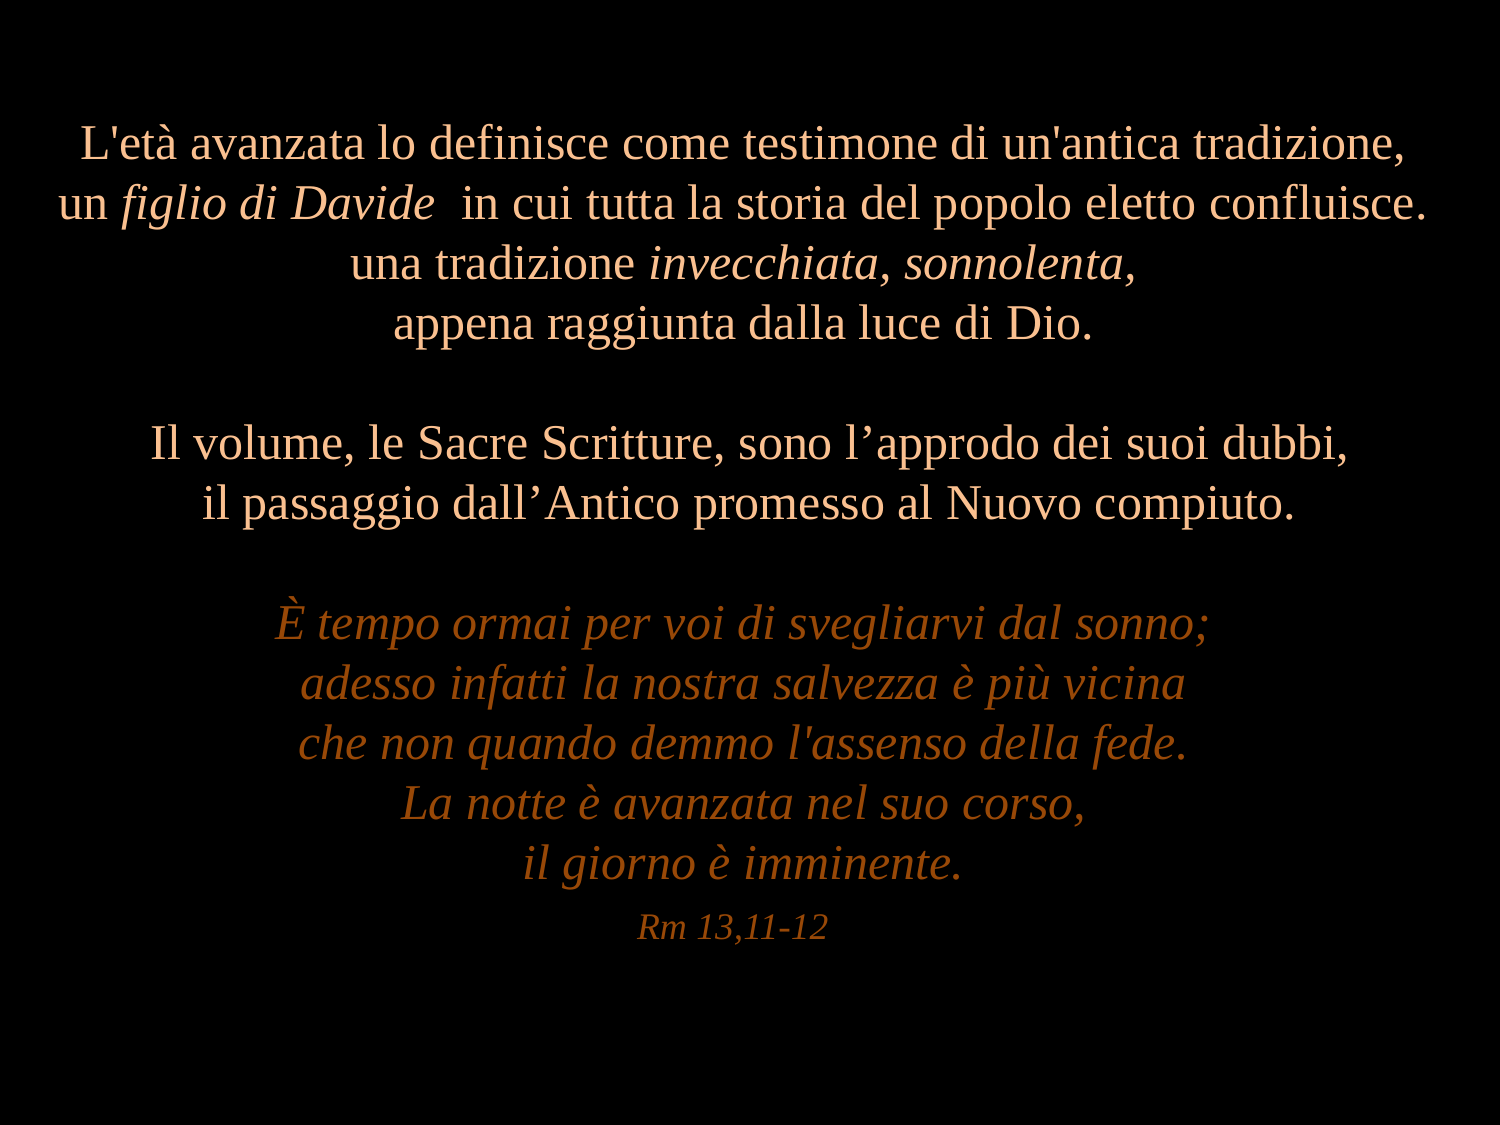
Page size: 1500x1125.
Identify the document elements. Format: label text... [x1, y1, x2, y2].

text_box L'età avanzata lo definisce come testimone di un'antica tradizione, un figlio di Davide in cui tutta la storia del popolo eletto confluisce. una tradizione invecchiata, sonnolenta, appena raggiunta dalla luce di Dio. Il volume, le Sacre Scritture, sono l’approdo dei suoi dubbi, il passaggio dall’Antico promesso al Nuovo compiuto. È tempo ormai per voi di svegliarvi dal sonno; adesso infatti la nostra salvezza è più vicina che non quando demmo l'assenso della fede. La notte è avanzata nel suo corso, il giorno è imminente. Rm 13,11-12 [0, 101, 1500, 1077]
